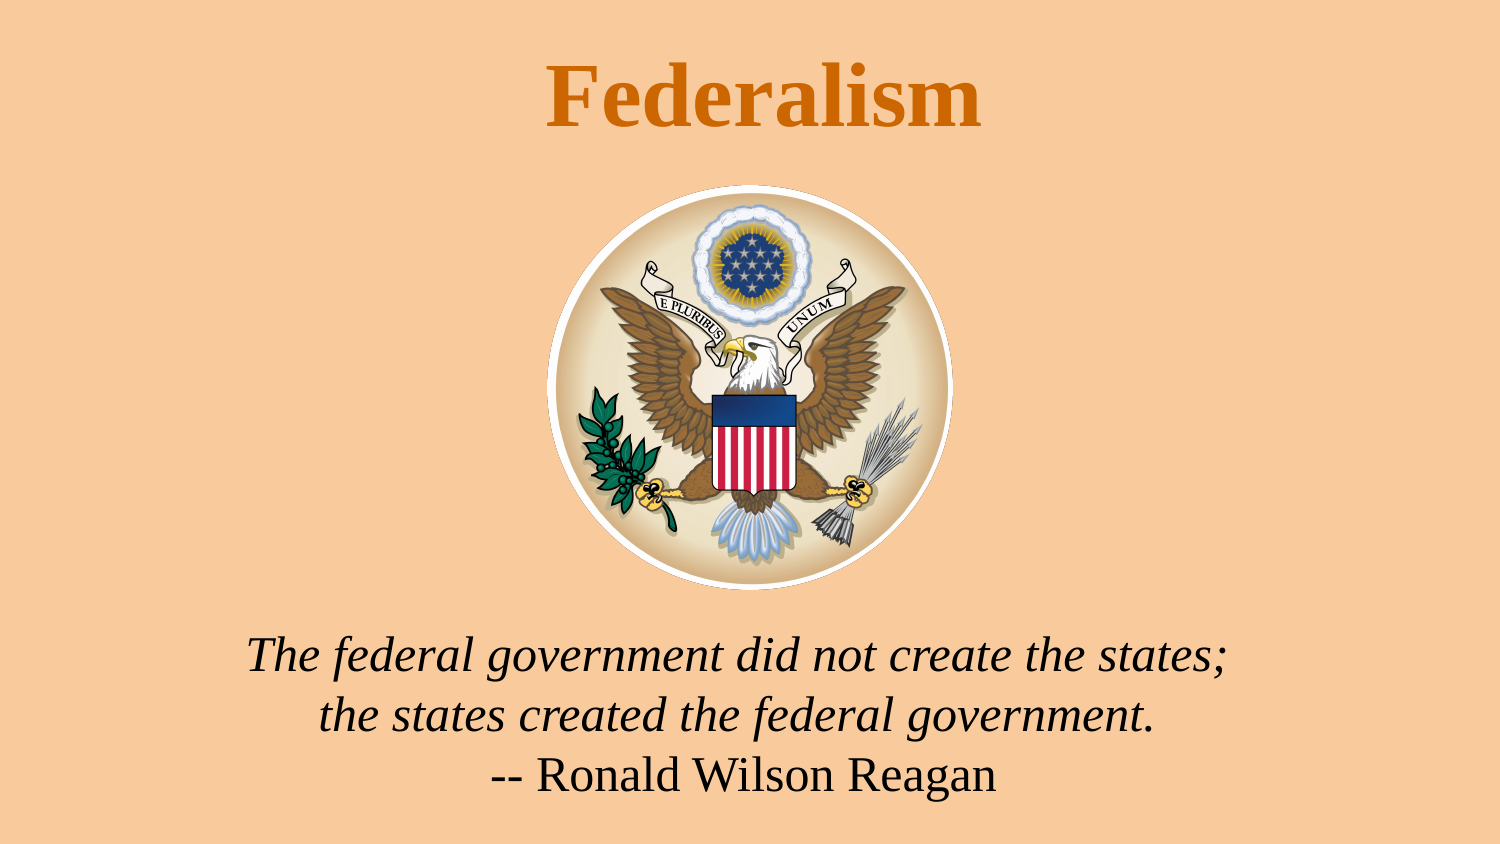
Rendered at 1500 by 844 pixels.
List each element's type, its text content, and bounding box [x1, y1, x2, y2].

text_box The federal government did not create the states; the states created the federal government. -- Ronald Wilson Reagan [50, 614, 1438, 821]
title Federalism [127, 19, 1403, 161]
picture [547, 184, 953, 590]
